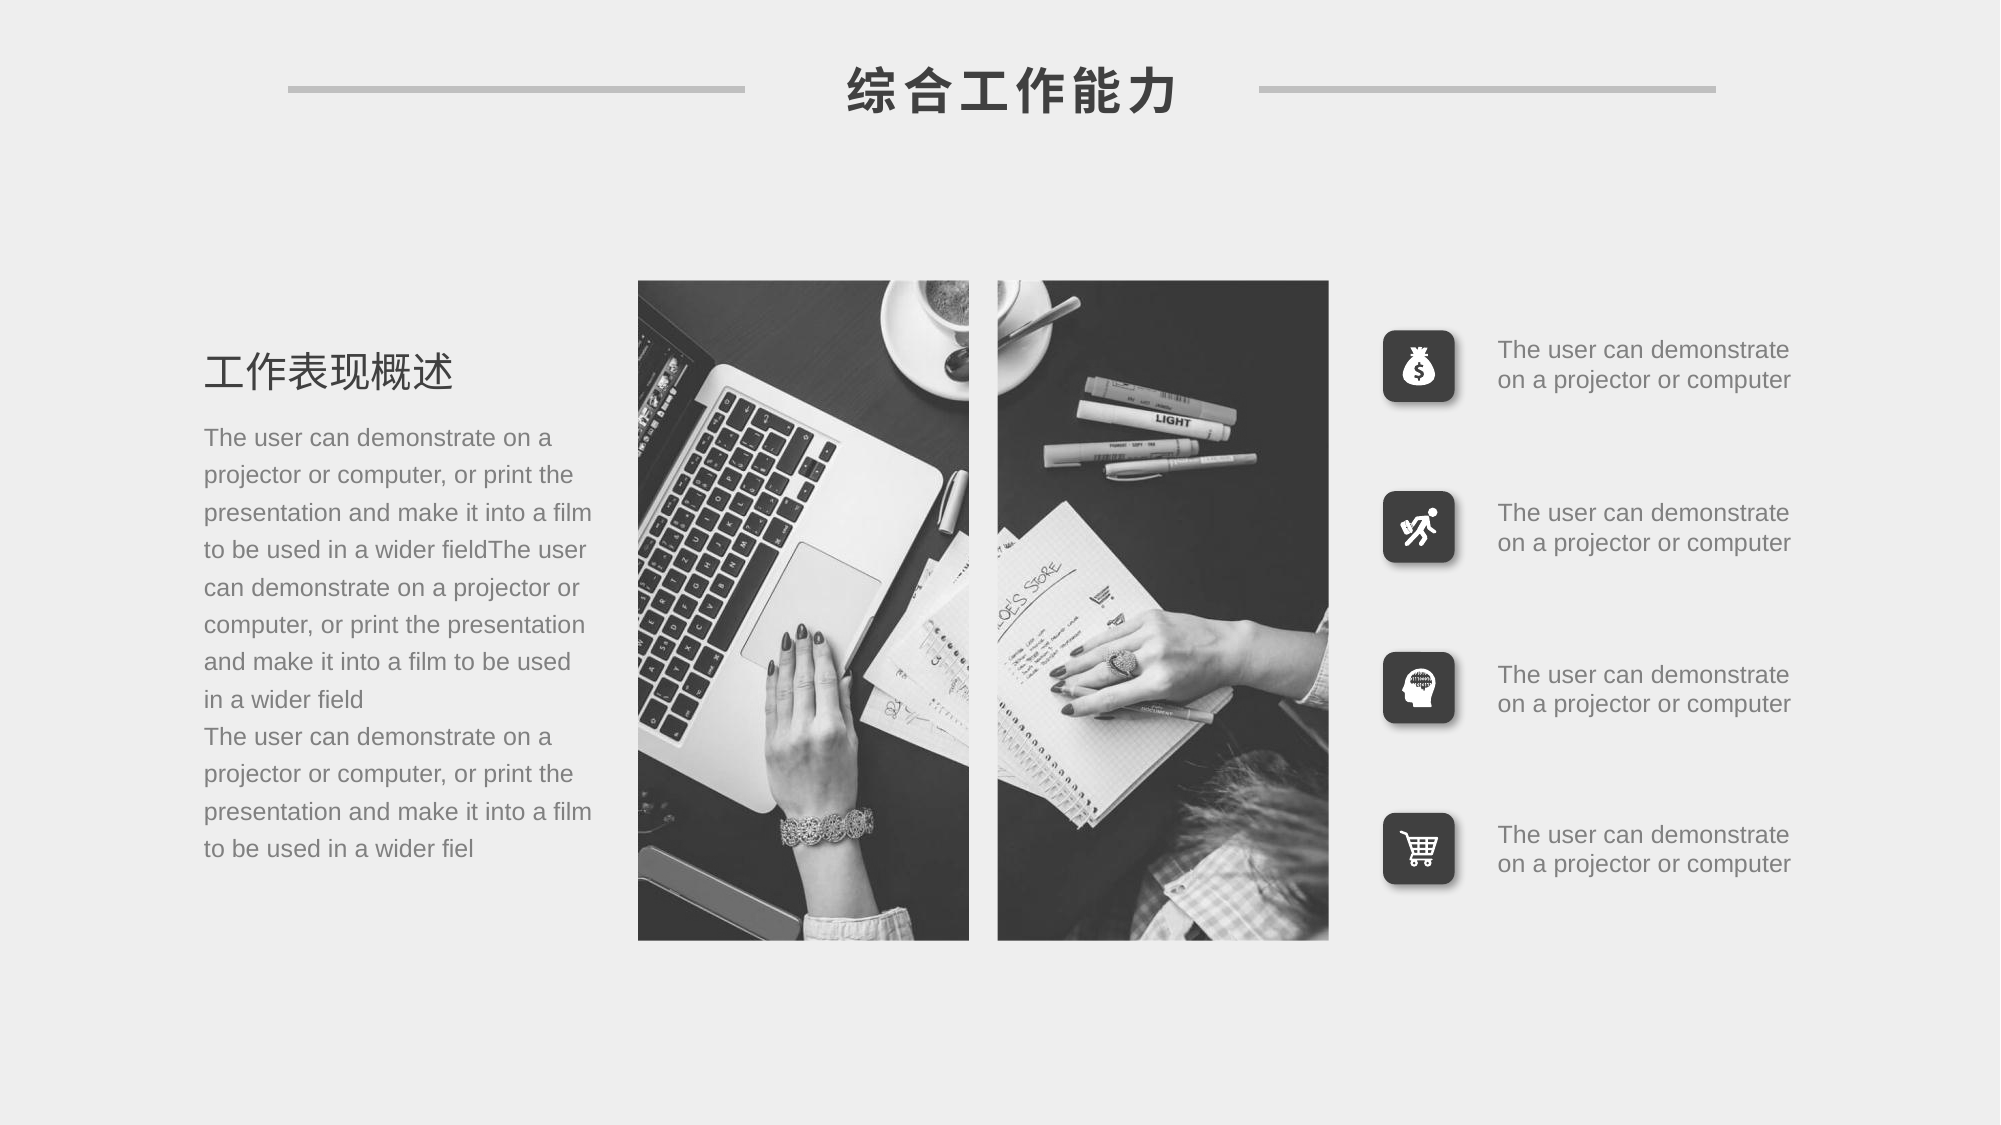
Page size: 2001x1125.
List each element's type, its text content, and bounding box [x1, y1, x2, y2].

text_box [189, 338, 637, 877]
picture [637, 280, 1329, 941]
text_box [1383, 810, 1839, 887]
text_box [1383, 650, 1839, 727]
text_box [1383, 488, 1839, 565]
text_box 综合工作能力 [752, 51, 1273, 127]
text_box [1383, 326, 1839, 402]
